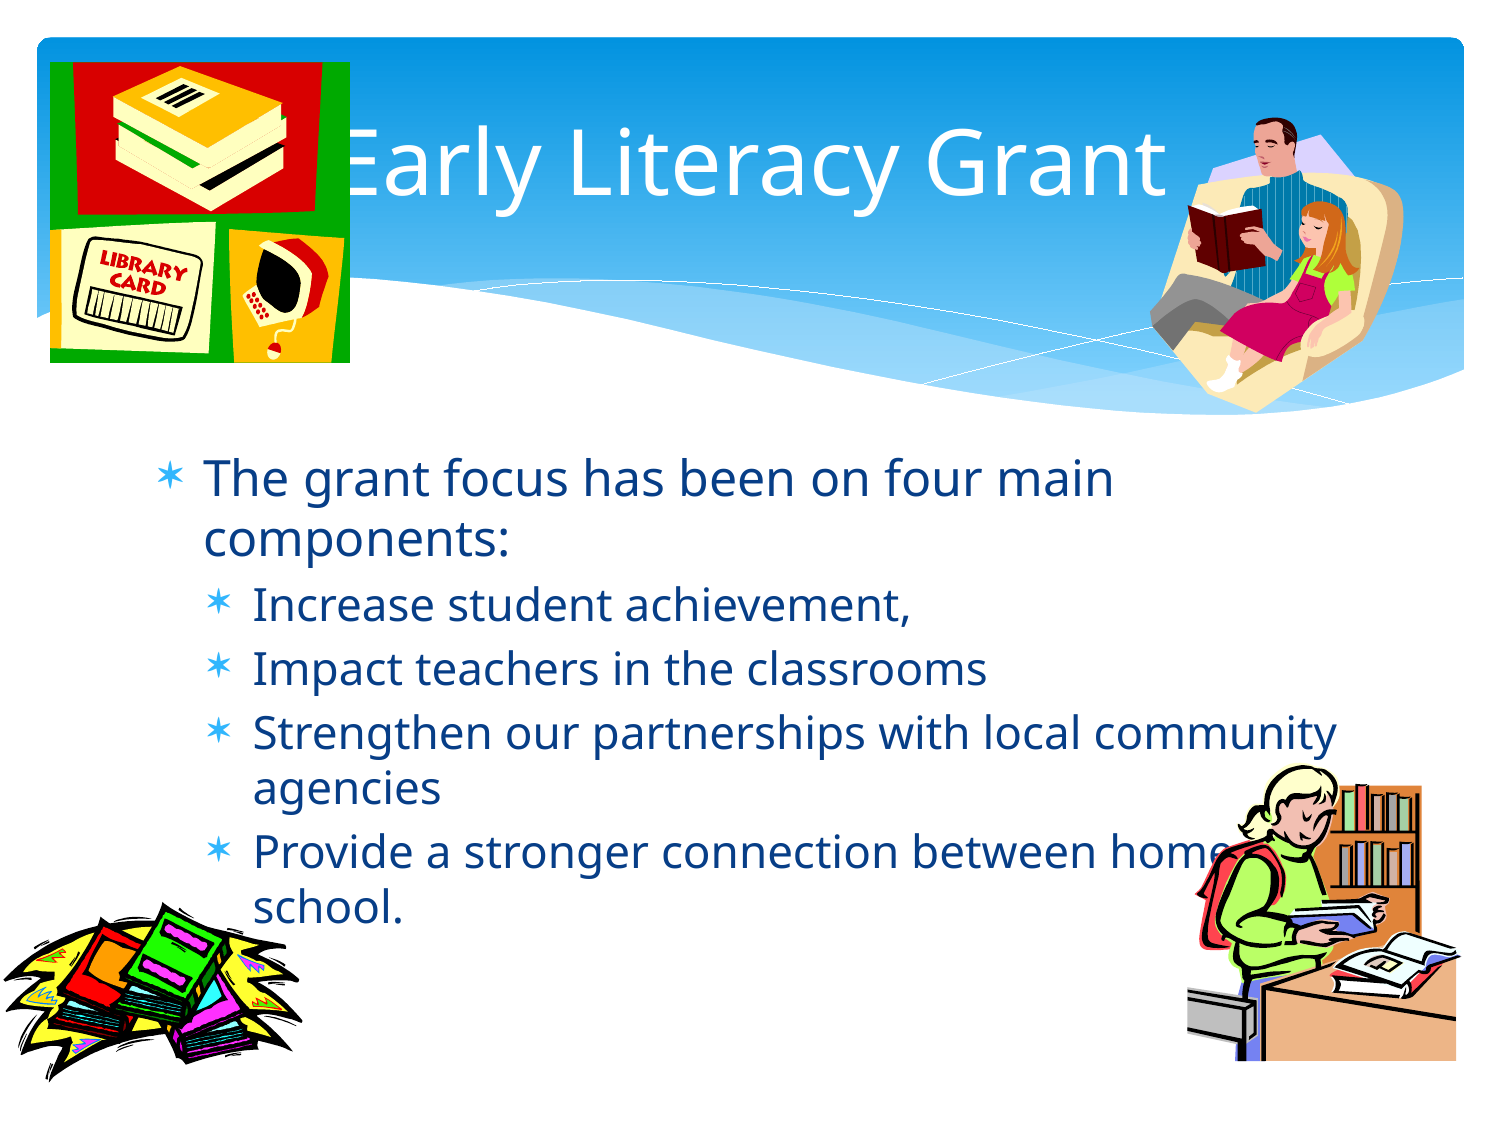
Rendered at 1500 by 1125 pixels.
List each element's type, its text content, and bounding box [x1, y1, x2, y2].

picture [1187, 762, 1462, 1062]
title Early Literacy Grant [75, 55, 1425, 261]
picture [1149, 116, 1437, 413]
list The grant focus has been on four main components: Increase student achievement, Impact teachers in the classrooms Strengthen our partnerships with local community agencies Provide a stronger connection between home and school. [143, 438, 1359, 1005]
picture [49, 63, 351, 363]
picture [3, 901, 304, 1083]
